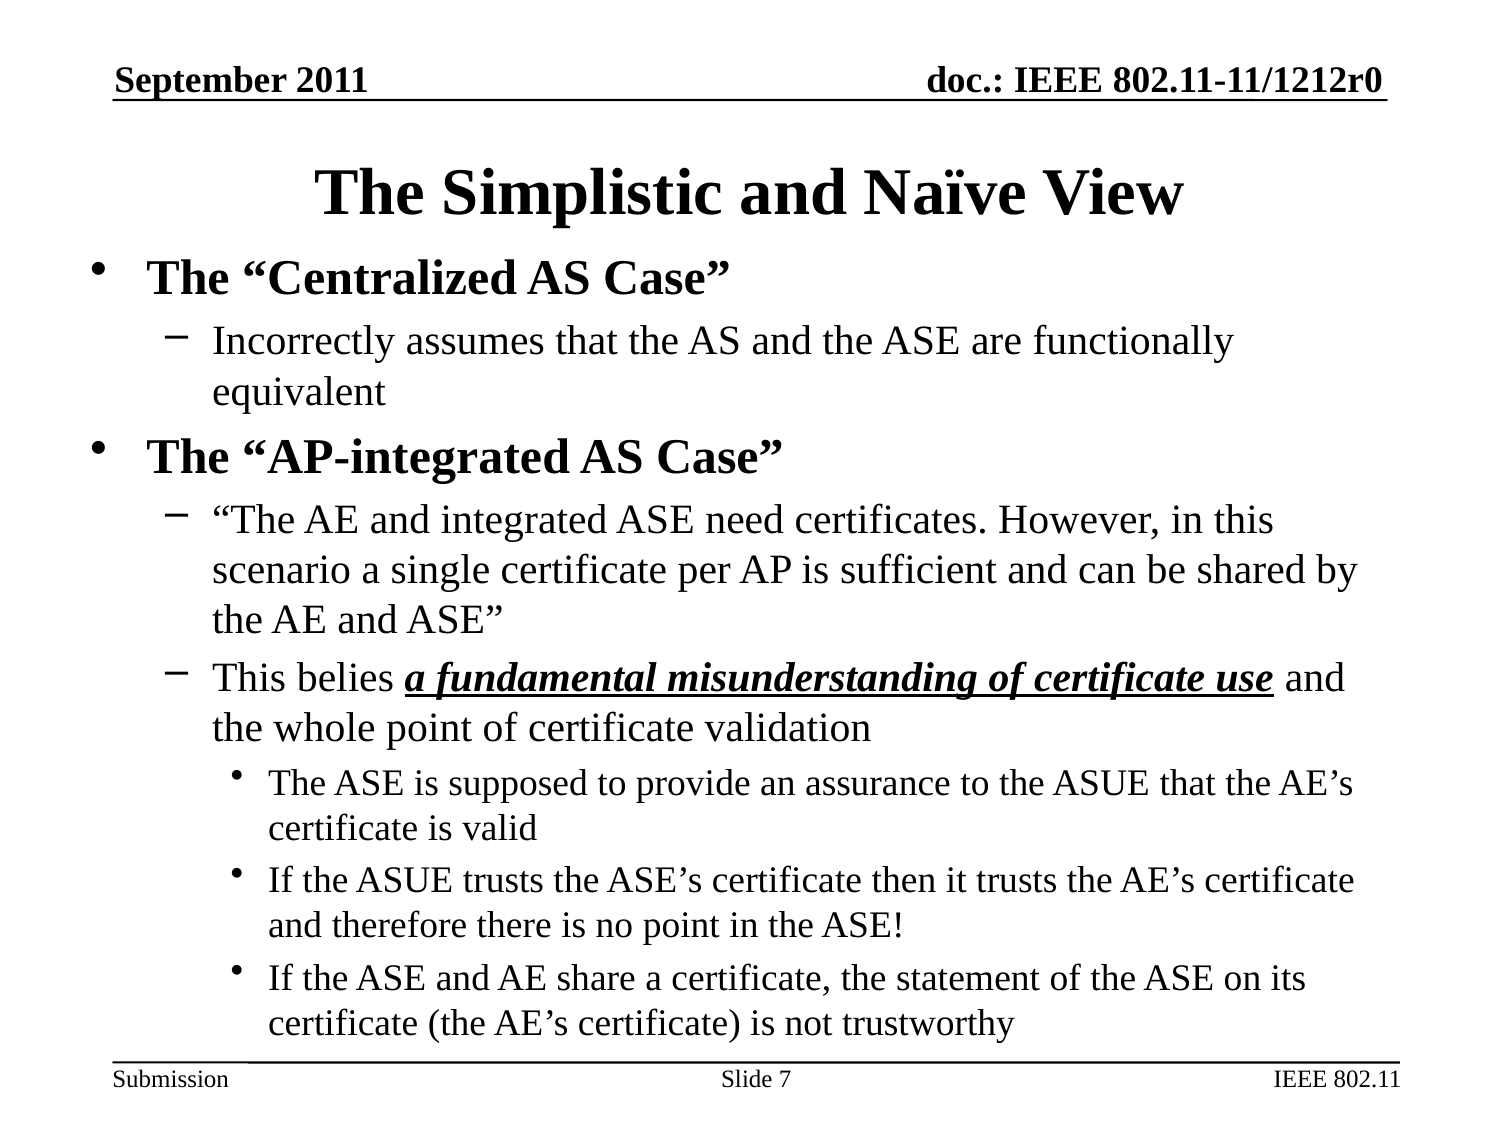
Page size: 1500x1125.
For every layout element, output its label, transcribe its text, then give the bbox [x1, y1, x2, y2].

slide_number Slide 7 [712, 1062, 800, 1093]
footer IEEE 802.11 [1271, 1062, 1402, 1093]
list The “Centralized AS Case” Incorrectly assumes that the AS and the ASE are functionally equivalent The “AP-integrated AS Case” “The AE and integrated ASE need certificates. However, in this scenario a single certificate per AP is sufficient and can be shared by the AE and ASE” This belies a fundamental misunderstanding of certificate use and the whole point of certificate validation The ASE is supposed to provide an assurance to the ASUE that the AE’s certificate is valid If the ASUE trusts the ASE’s certificate then it trusts the AE’s certificate and therefore there is no point in the ASE! If the ASE and AE share a certificate, the statement of the ASE on its certificate (the AE’s certificate) is not trustworthy [75, 237, 1413, 913]
title The Simplistic and Naïve View [112, 99, 1388, 237]
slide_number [114, 54, 372, 100]
